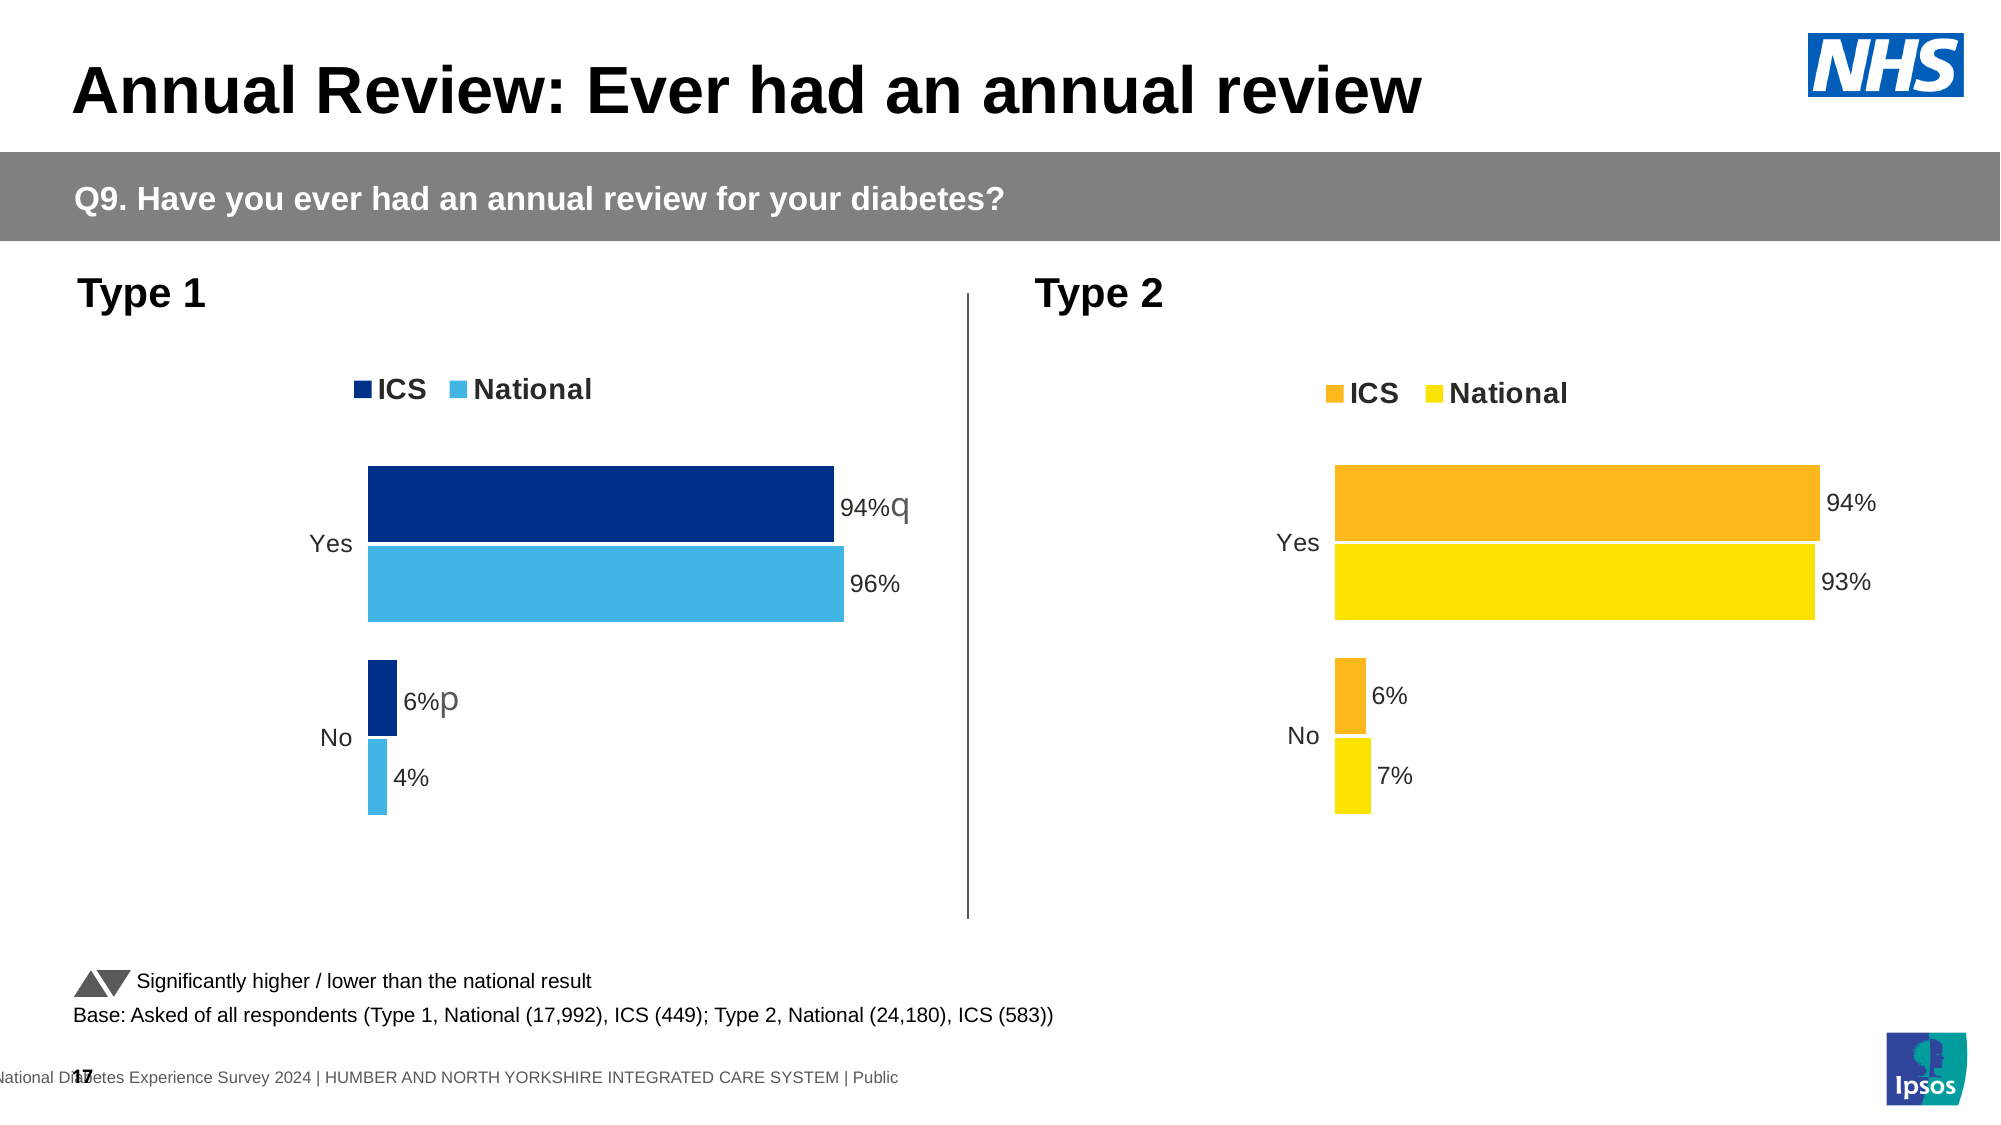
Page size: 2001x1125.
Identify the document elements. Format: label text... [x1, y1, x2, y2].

picture [1807, 33, 1964, 97]
chart [96, 355, 969, 855]
text_box Base: Asked of all respondents (Type 1, National (17,992), ICS (449); Type 2, National (24,180), ICS (583)) [73, 1001, 1886, 1027]
text_box Type 2 [922, 265, 1276, 316]
text_box Q9. Have you ever had an annual review for your diabetes? [0, 152, 2000, 242]
slide_number 17 [71, 1030, 122, 1090]
table_header Significantly higher / lower than the national result [122, 963, 648, 1001]
picture [1886, 1032, 1968, 1106]
text_box [94, 969, 122, 999]
text_box Type 1 [0, 265, 319, 316]
text_box [71, 968, 110, 998]
chart [1053, 355, 1964, 855]
title Annual Review: Ever had an annual review [71, 32, 1809, 124]
